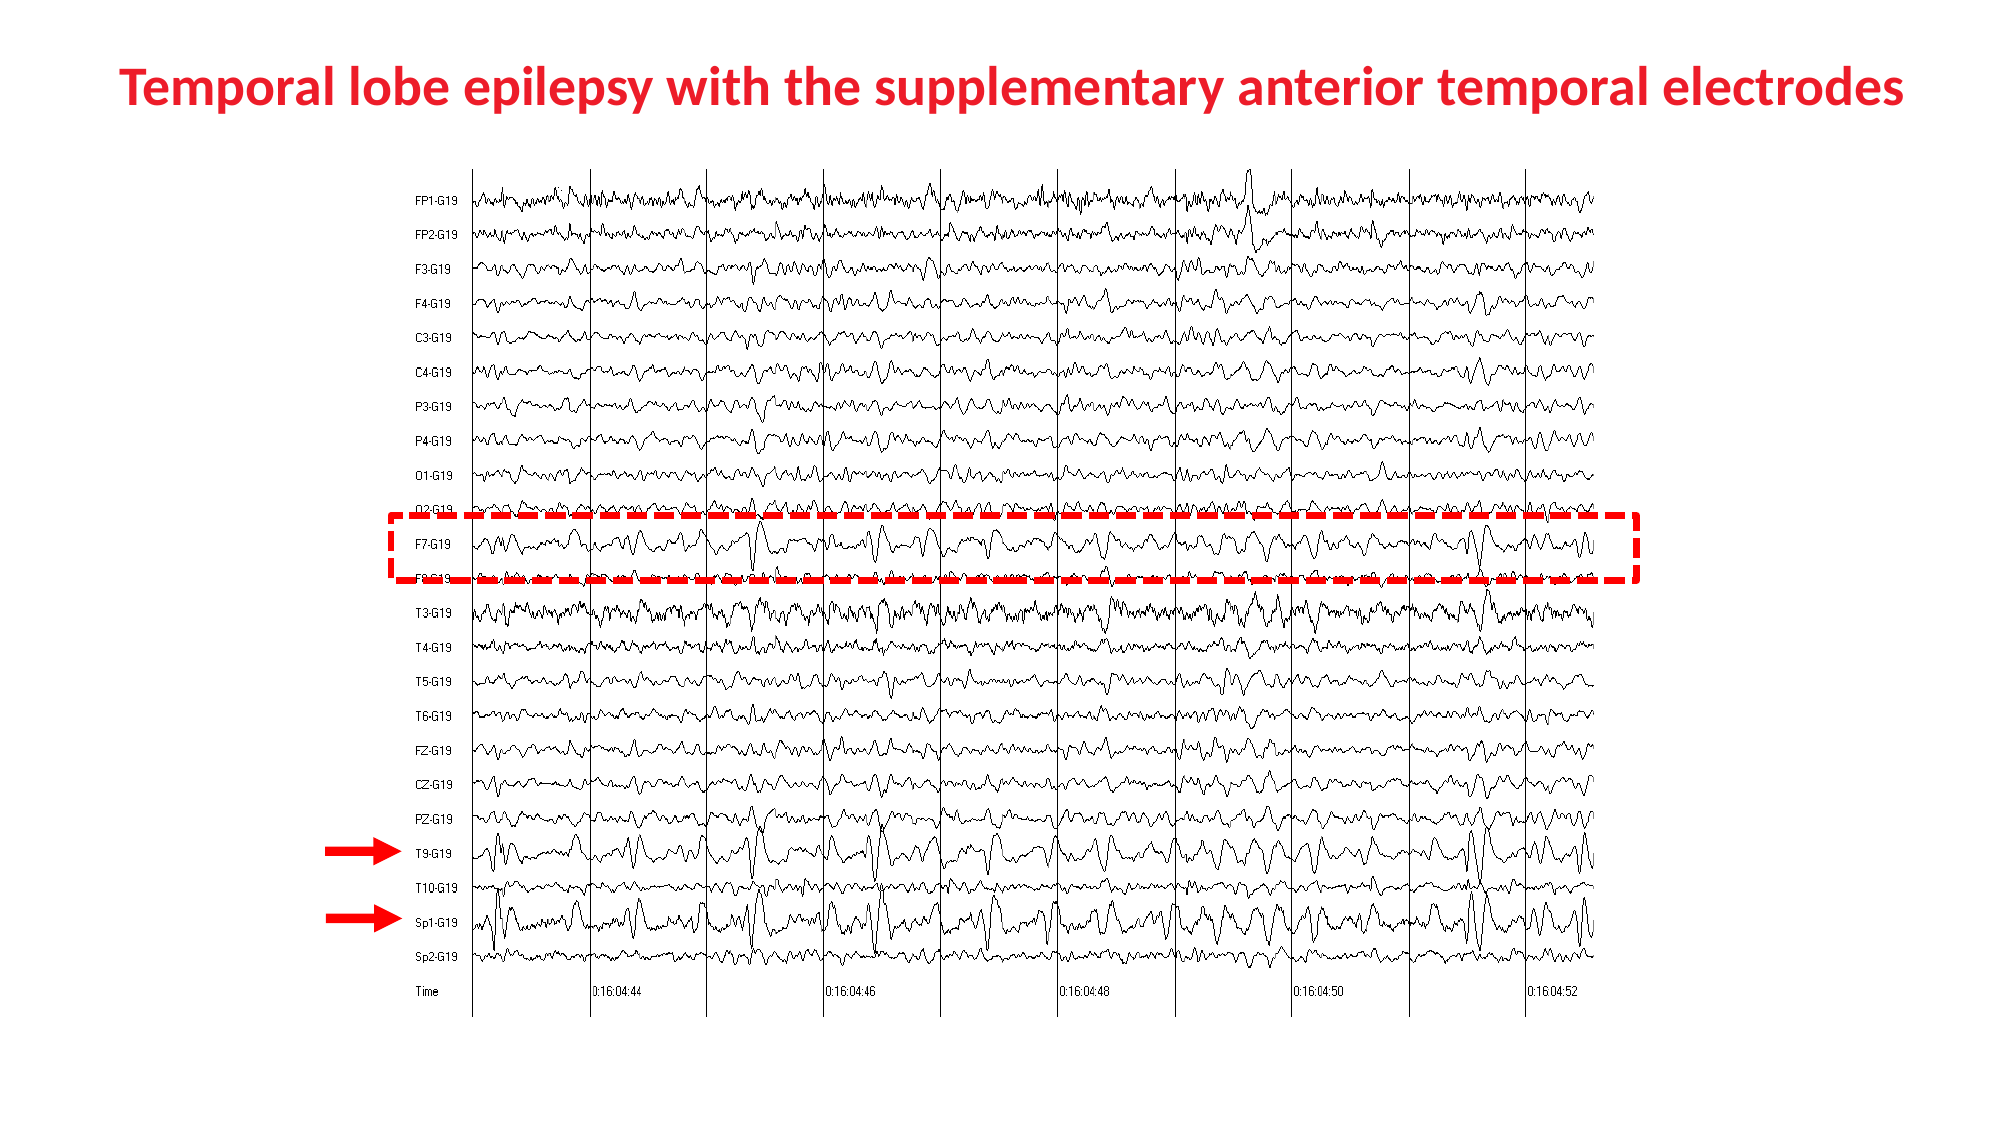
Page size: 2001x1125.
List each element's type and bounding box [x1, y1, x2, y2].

text_box [325, 169, 1637, 1017]
title [104, 19, 1931, 157]
